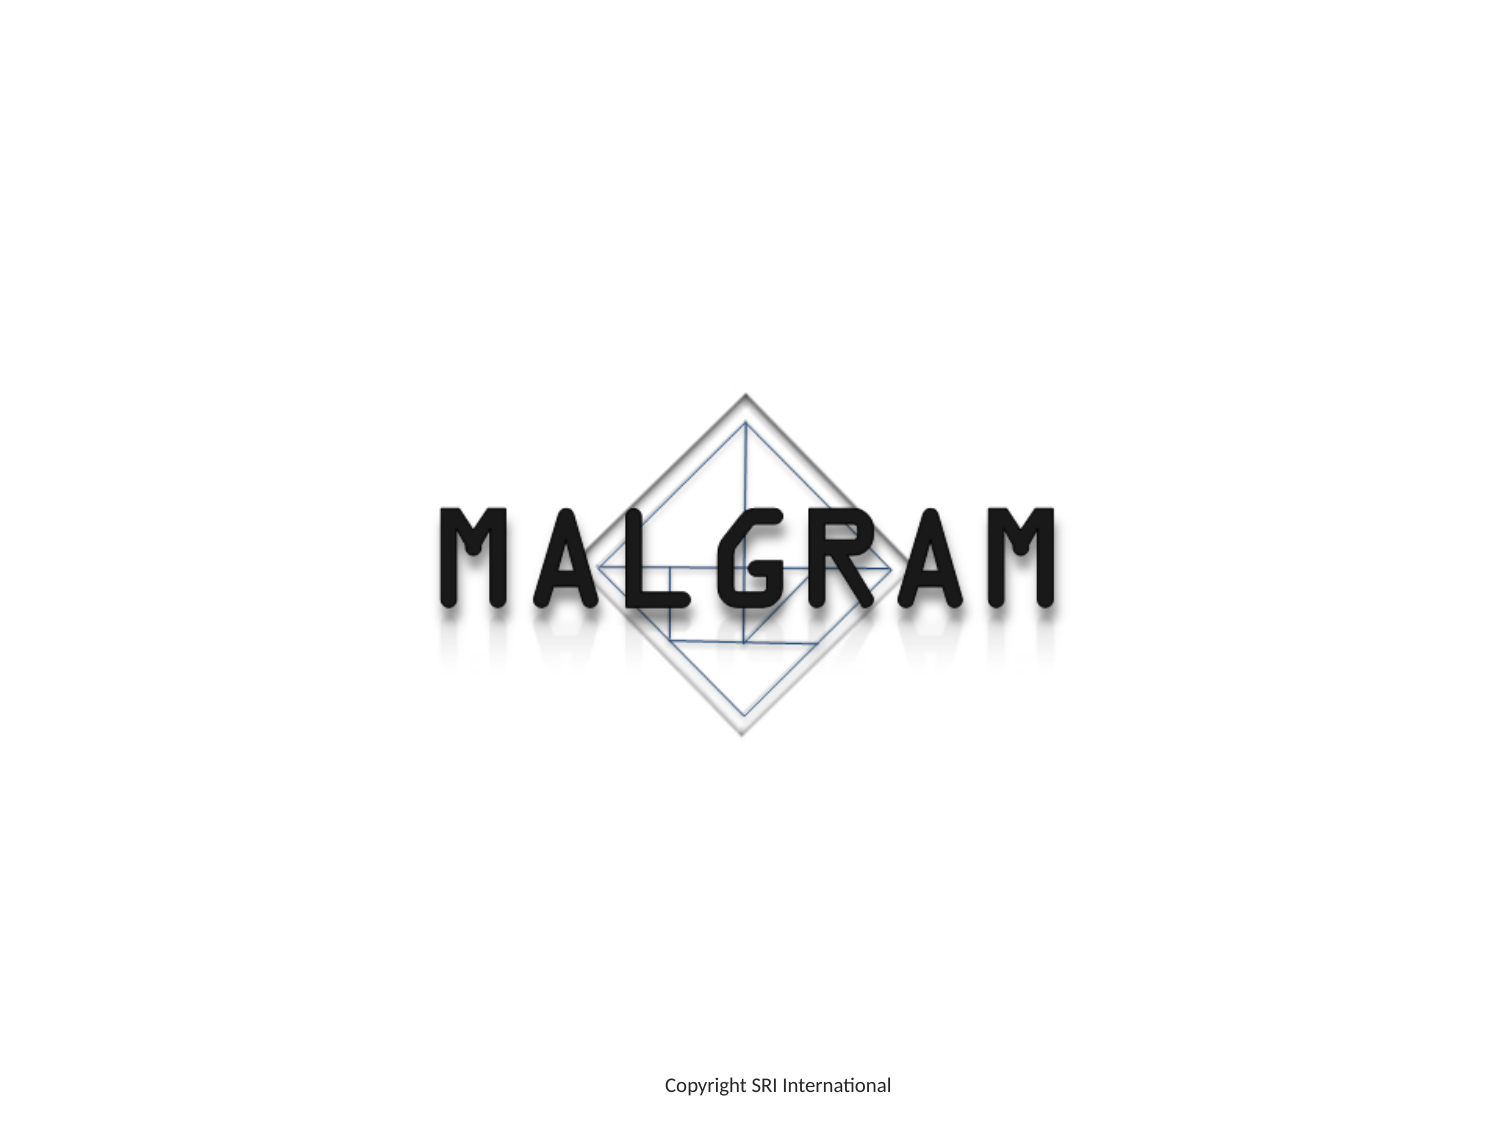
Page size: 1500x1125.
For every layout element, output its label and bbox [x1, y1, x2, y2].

picture [427, 377, 1073, 748]
